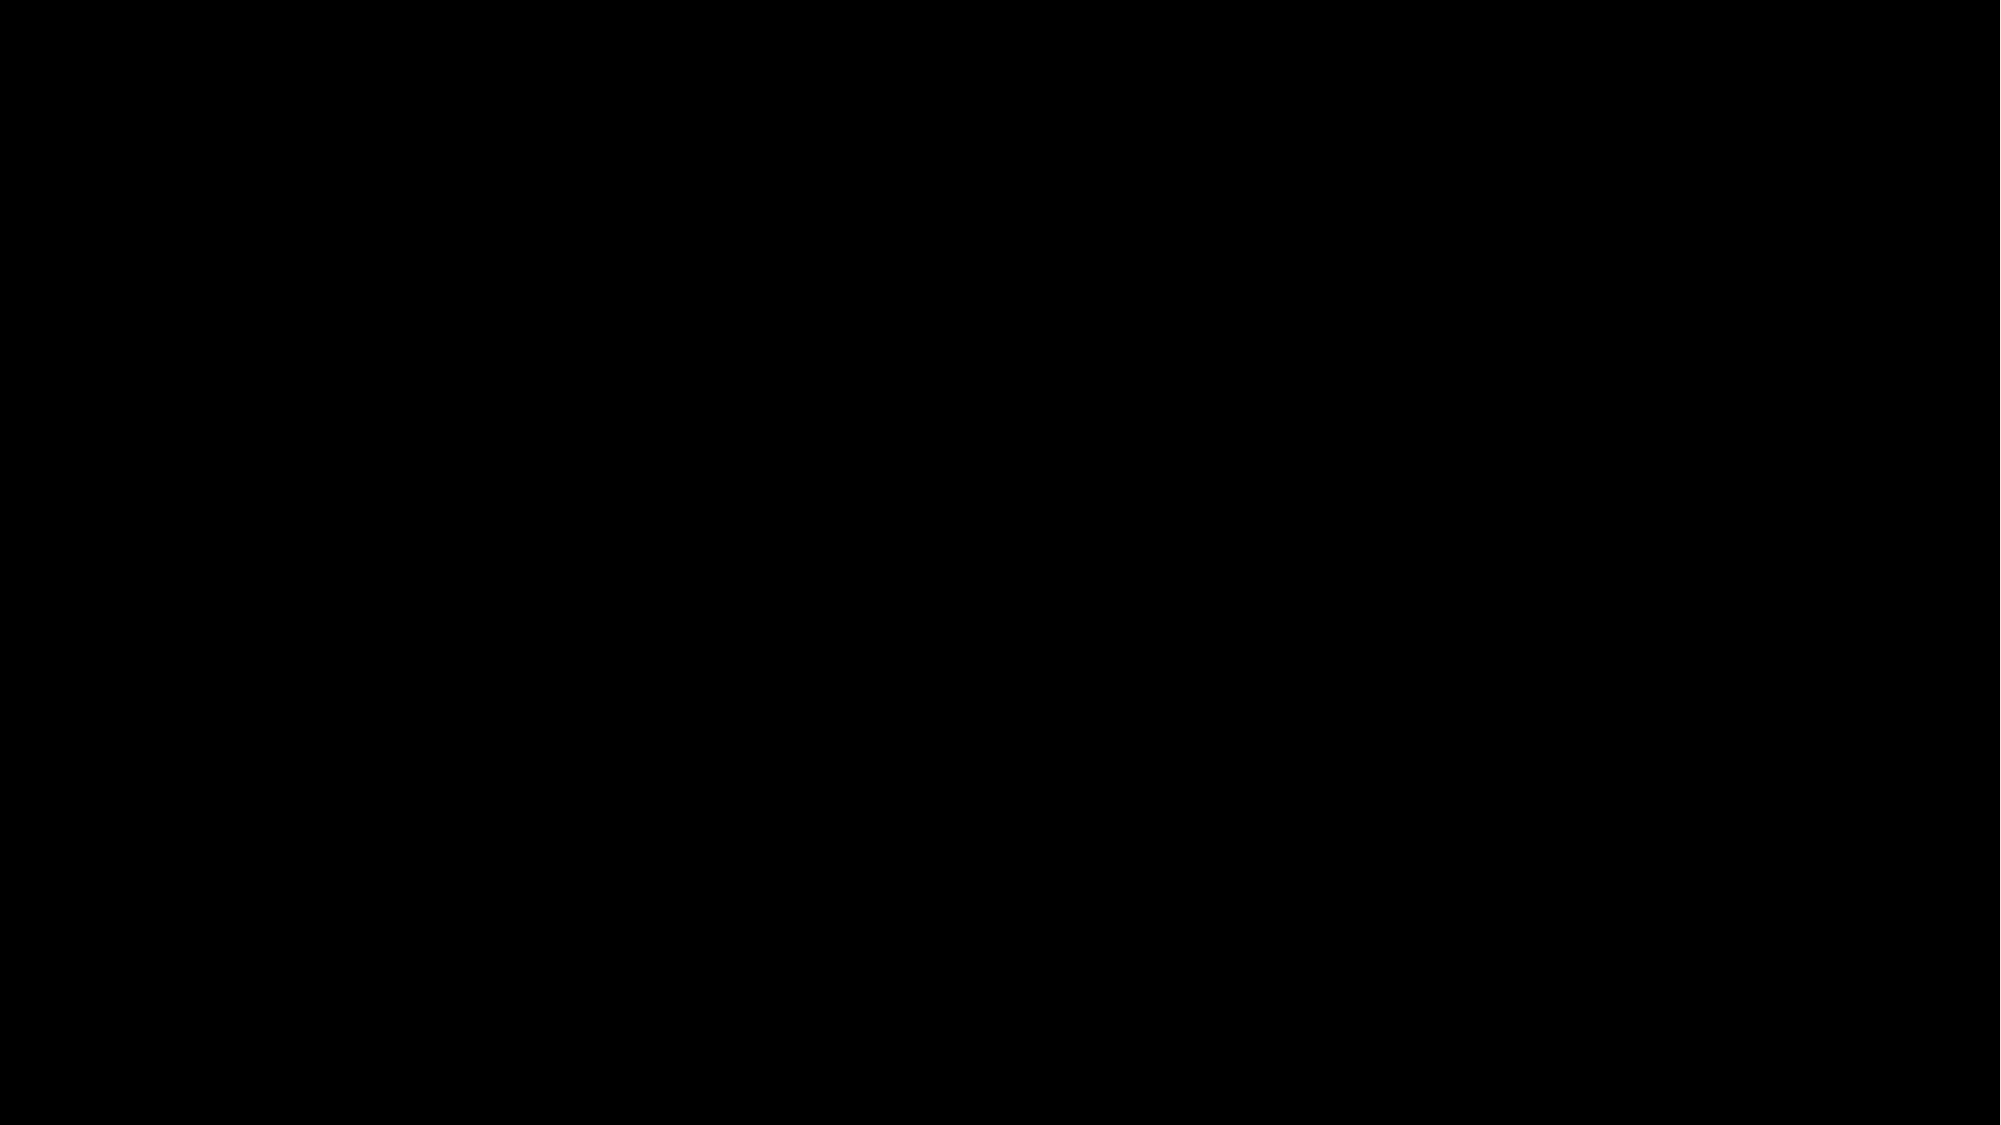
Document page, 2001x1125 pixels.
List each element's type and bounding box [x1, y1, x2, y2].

text_box [0, 0, 2000, 1125]
